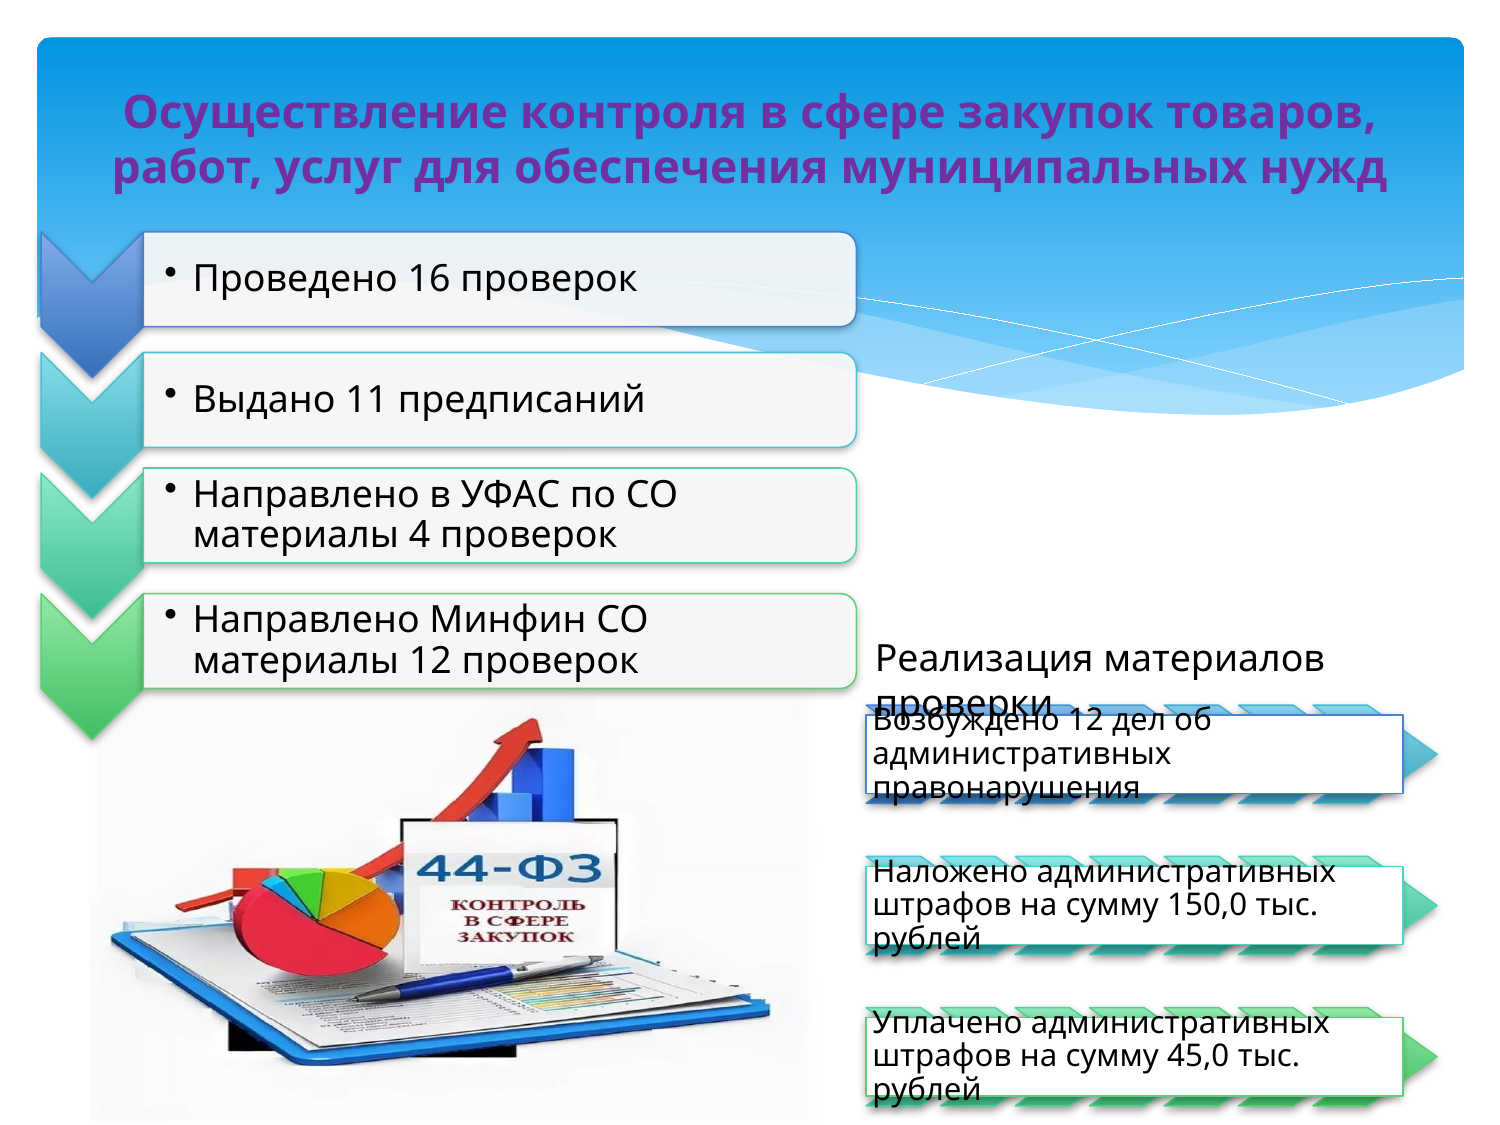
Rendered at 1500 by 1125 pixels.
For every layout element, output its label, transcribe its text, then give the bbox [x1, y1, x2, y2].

text_box Реализация материалов проверки [863, 626, 1498, 655]
picture [88, 740, 822, 1121]
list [40, 231, 857, 740]
title Осуществление контроля в сфере закупок товаров, работ, услуг для обеспечения муниципальных нужд [75, 55, 1425, 220]
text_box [619, 656, 1500, 1107]
